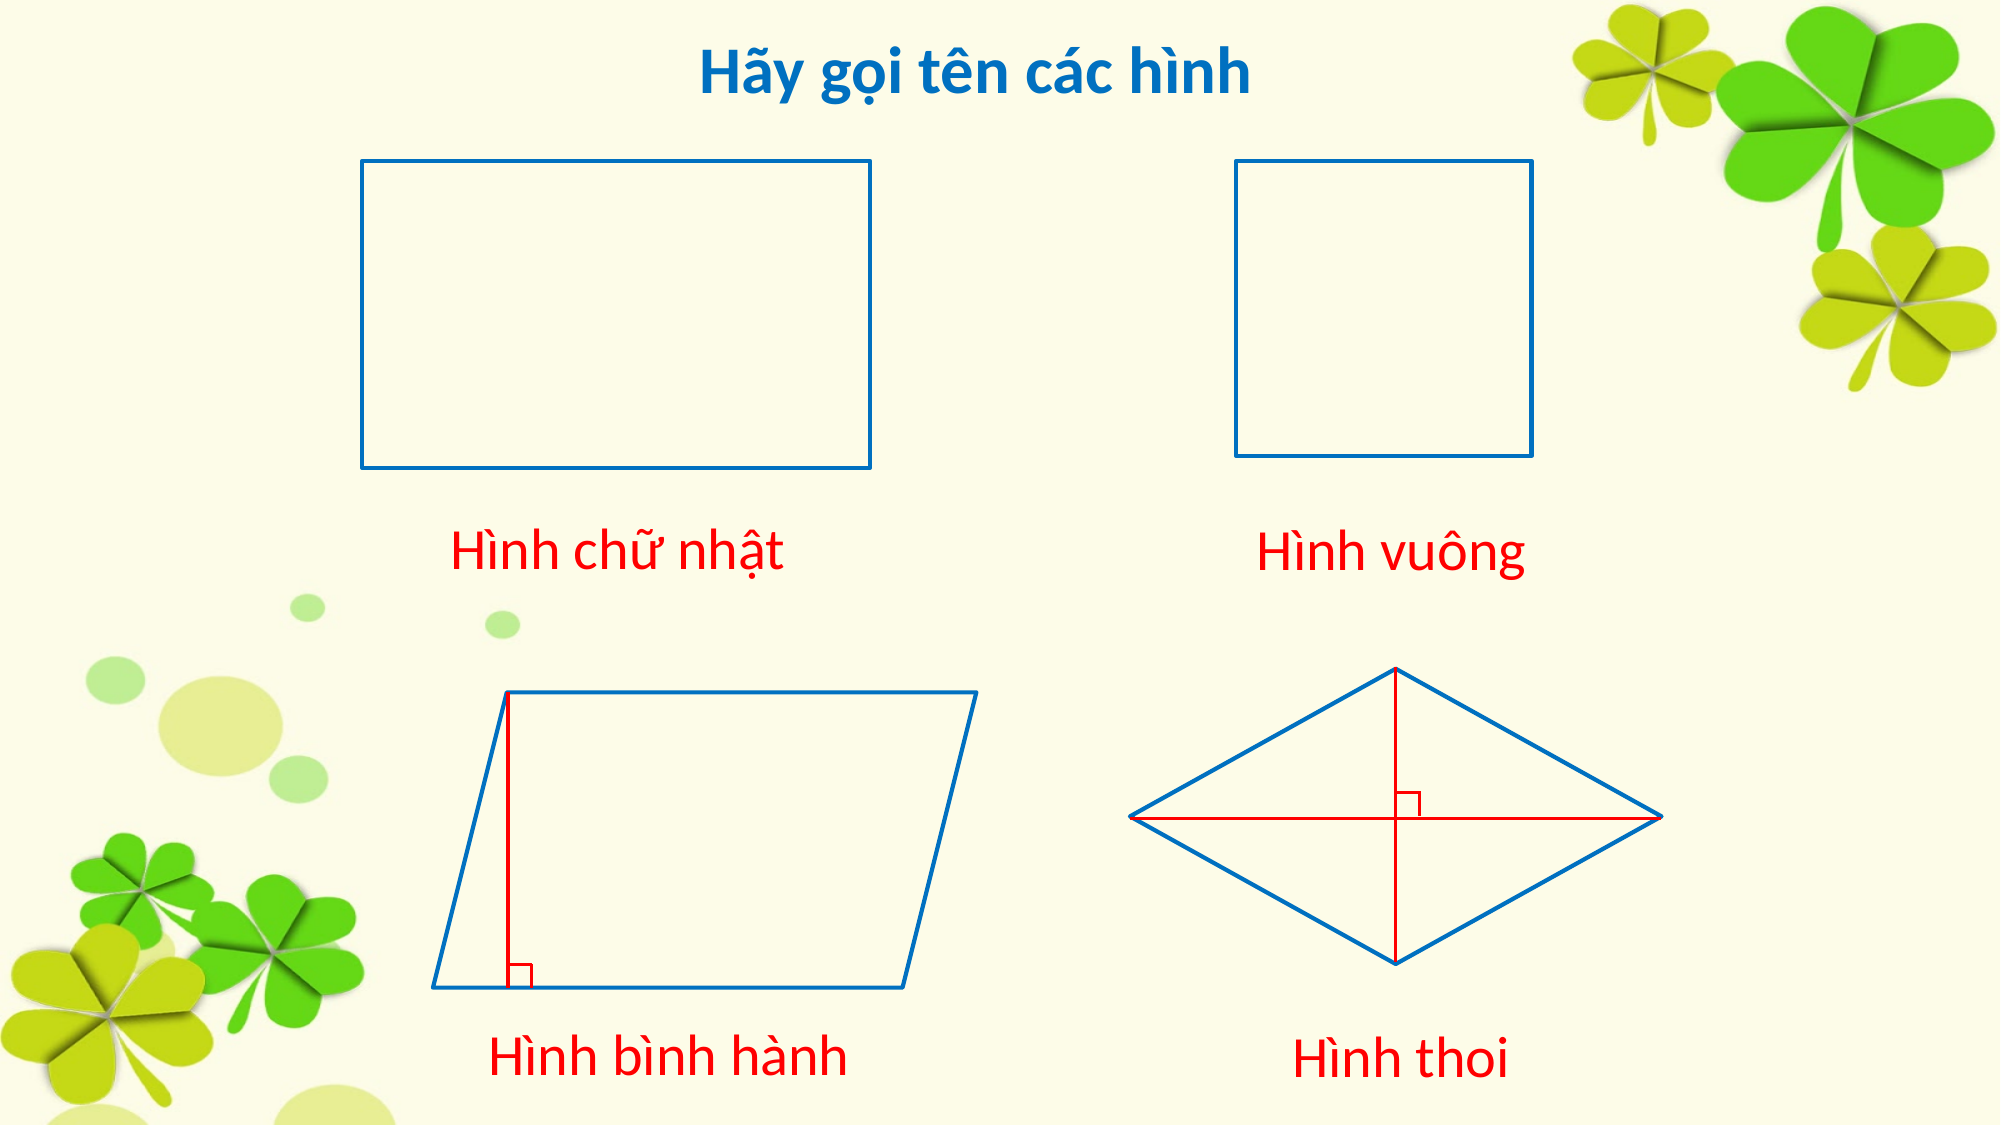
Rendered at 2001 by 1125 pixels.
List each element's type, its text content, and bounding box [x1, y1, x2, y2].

text_box [1144, 827, 1647, 966]
text_box Hình chữ nhật [405, 503, 831, 589]
text_box [1234, 159, 1534, 458]
picture [0, 0, 2001, 1125]
text_box [430, 690, 979, 990]
text_box Hình vuông [1178, 504, 1605, 590]
text_box Hình thoi [1188, 1011, 1614, 1097]
text_box [1127, 666, 1395, 819]
text_box Hình bình hành [456, 1009, 882, 1095]
text_box Hãy gọi tên các hình [480, 19, 1473, 114]
text_box [360, 159, 872, 470]
text_box [1397, 667, 1664, 820]
